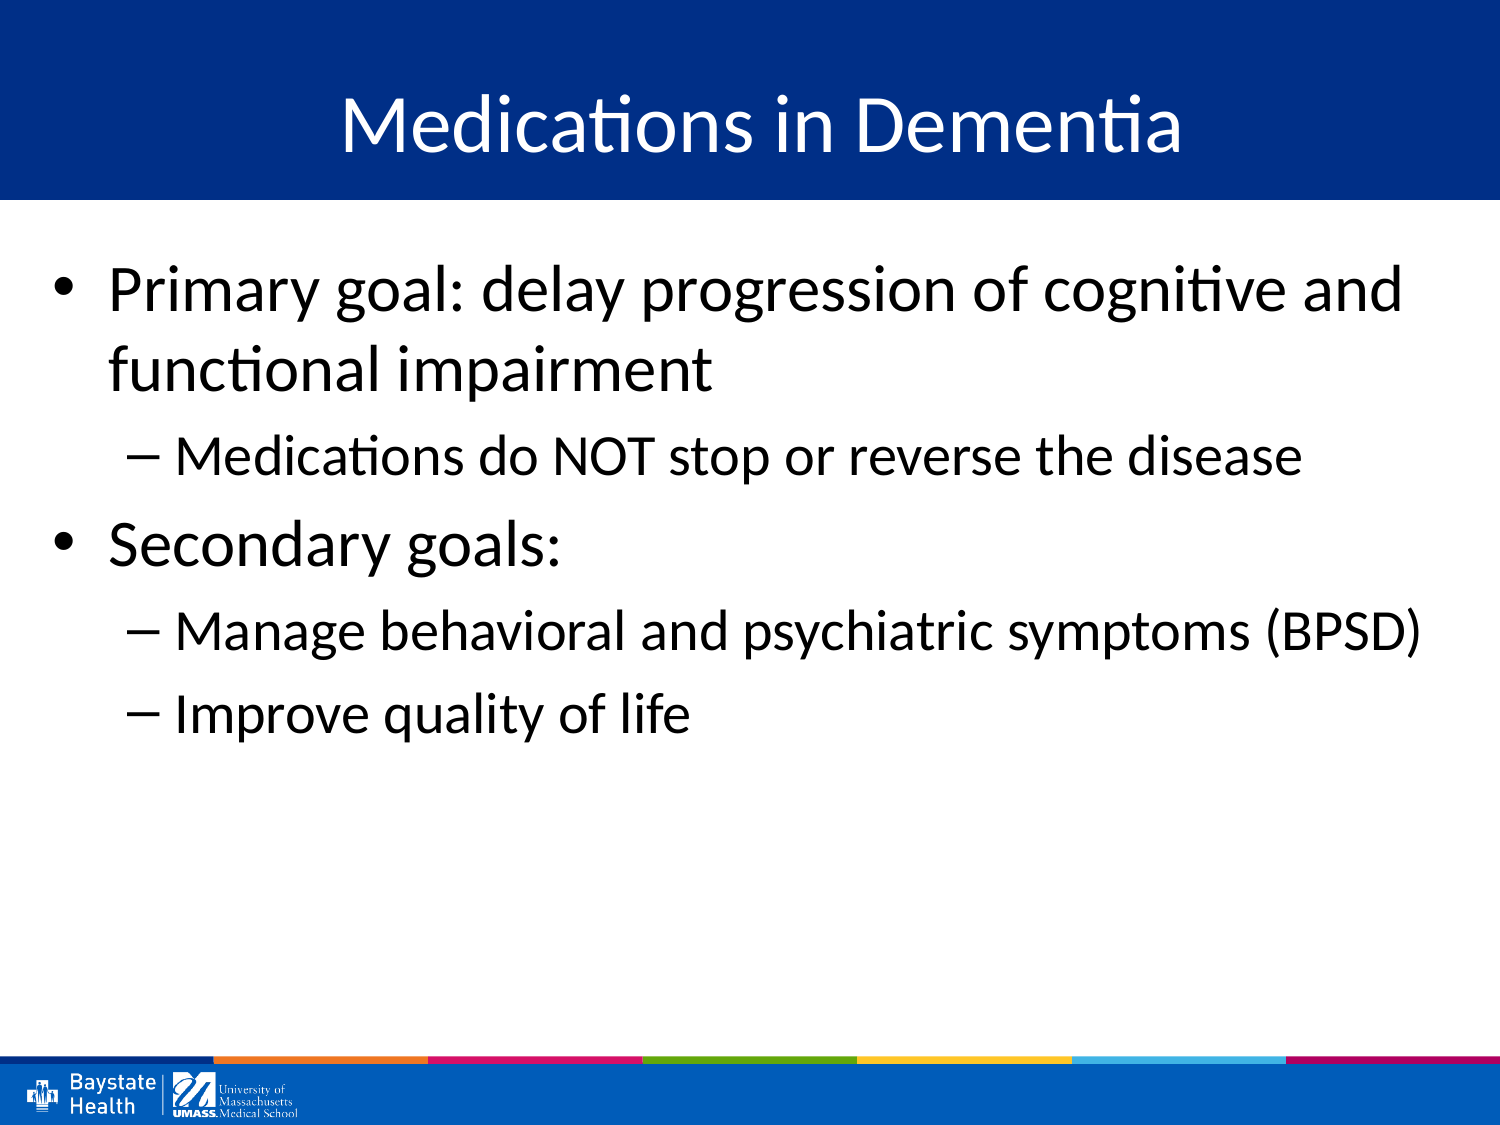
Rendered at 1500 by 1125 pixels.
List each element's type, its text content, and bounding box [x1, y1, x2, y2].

title Medications in Dementia [87, 50, 1438, 188]
picture [26, 1071, 298, 1118]
list Primary goal: delay progression of cognitive and functional impairment Medications do NOT stop or reverse the disease Secondary goals: Manage behavioral and psychiatric symptoms (BPSD) Improve quality of life [37, 237, 1488, 1050]
